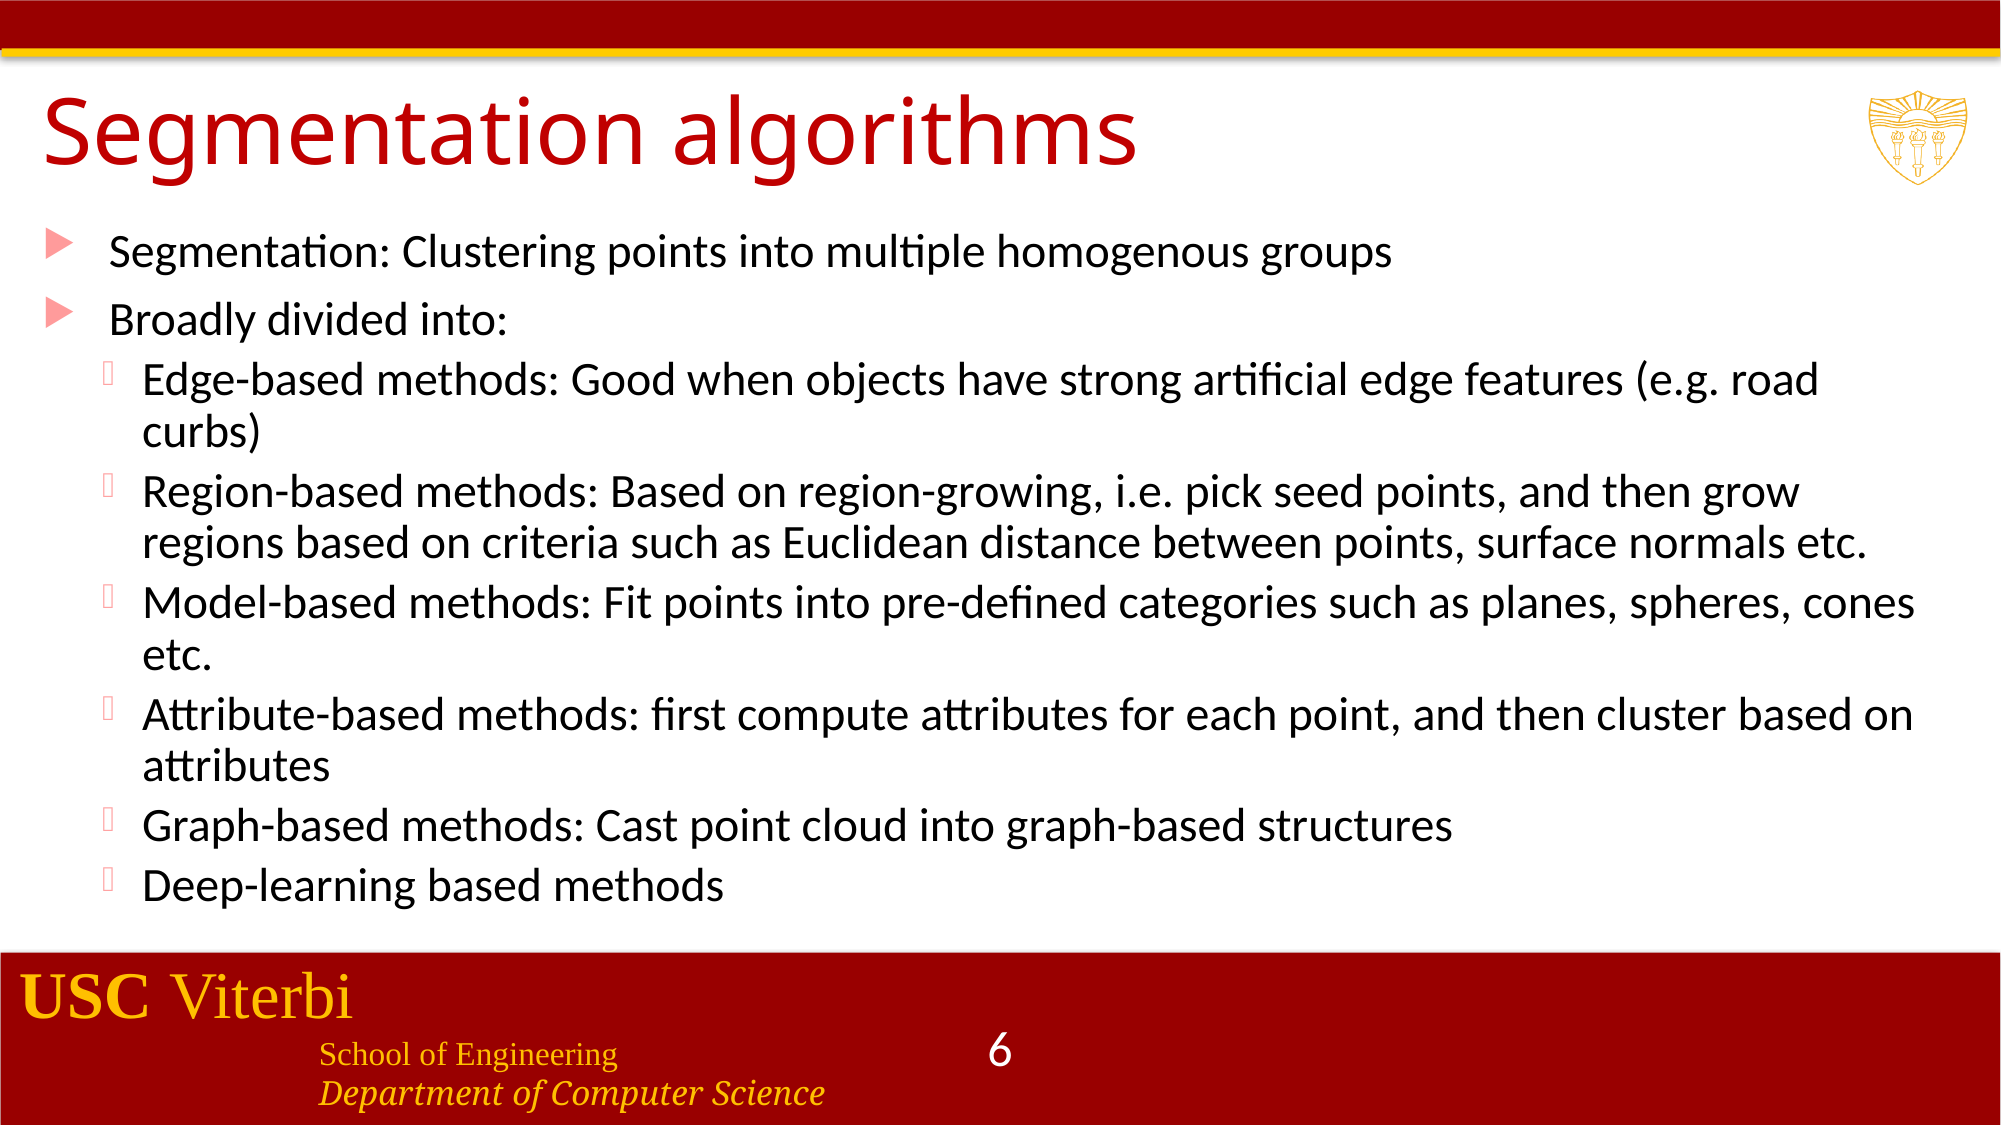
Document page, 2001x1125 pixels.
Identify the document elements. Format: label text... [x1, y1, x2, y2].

slide_number 6 [774, 1016, 1225, 1077]
picture [1836, 76, 2000, 199]
list Segmentation: Clustering points into multiple homogenous groups Broadly divided into: Edge-based methods: Good when objects have strong artificial edge features (e.g. road curbs) Region-based methods: Based on region-growing, i.e. pick seed points, and then grow regions based on criteria such as Euclidean distance between points, surface normals etc. Model-based methods: Fit points into pre-defined categories such as planes, spheres, cones etc. Attribute-based methods: first compute attributes for each point, and then cluster based on attributes Graph-based methods: Cast point cloud into graph-based structures Deep-learning based methods [27, 218, 1947, 933]
title Segmentation algorithms [27, 70, 1819, 199]
